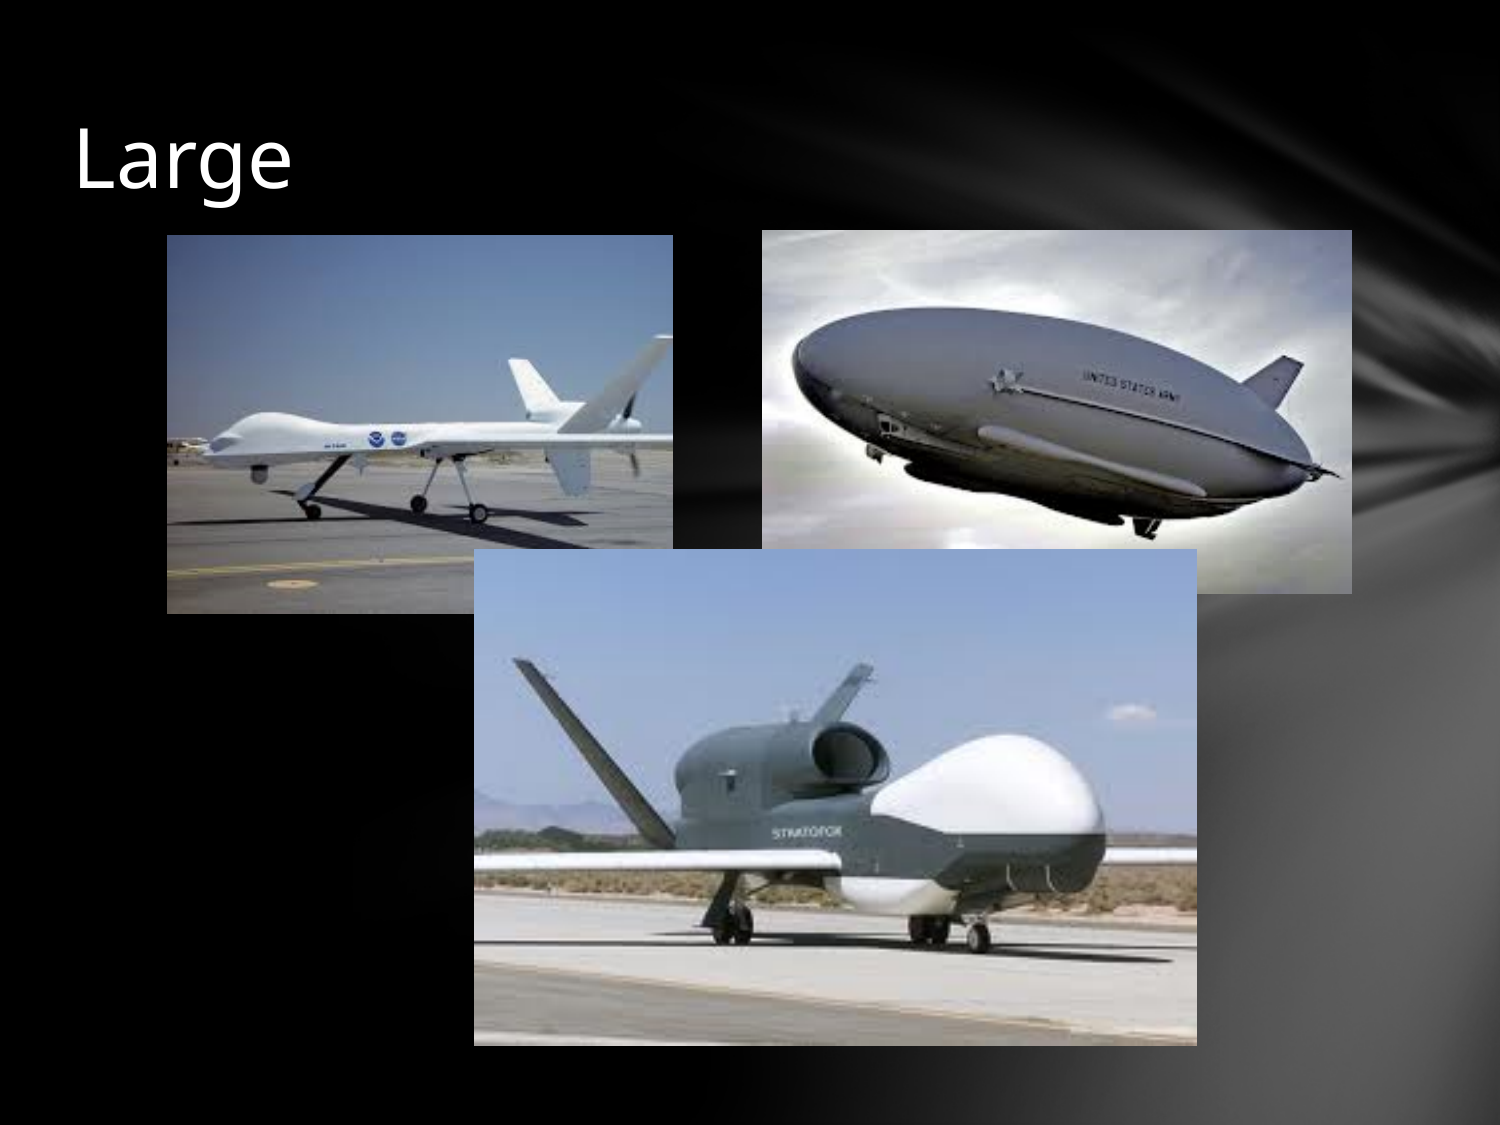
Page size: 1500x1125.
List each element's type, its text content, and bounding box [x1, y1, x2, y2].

title Large [57, 37, 1318, 213]
picture [167, 230, 1352, 1046]
